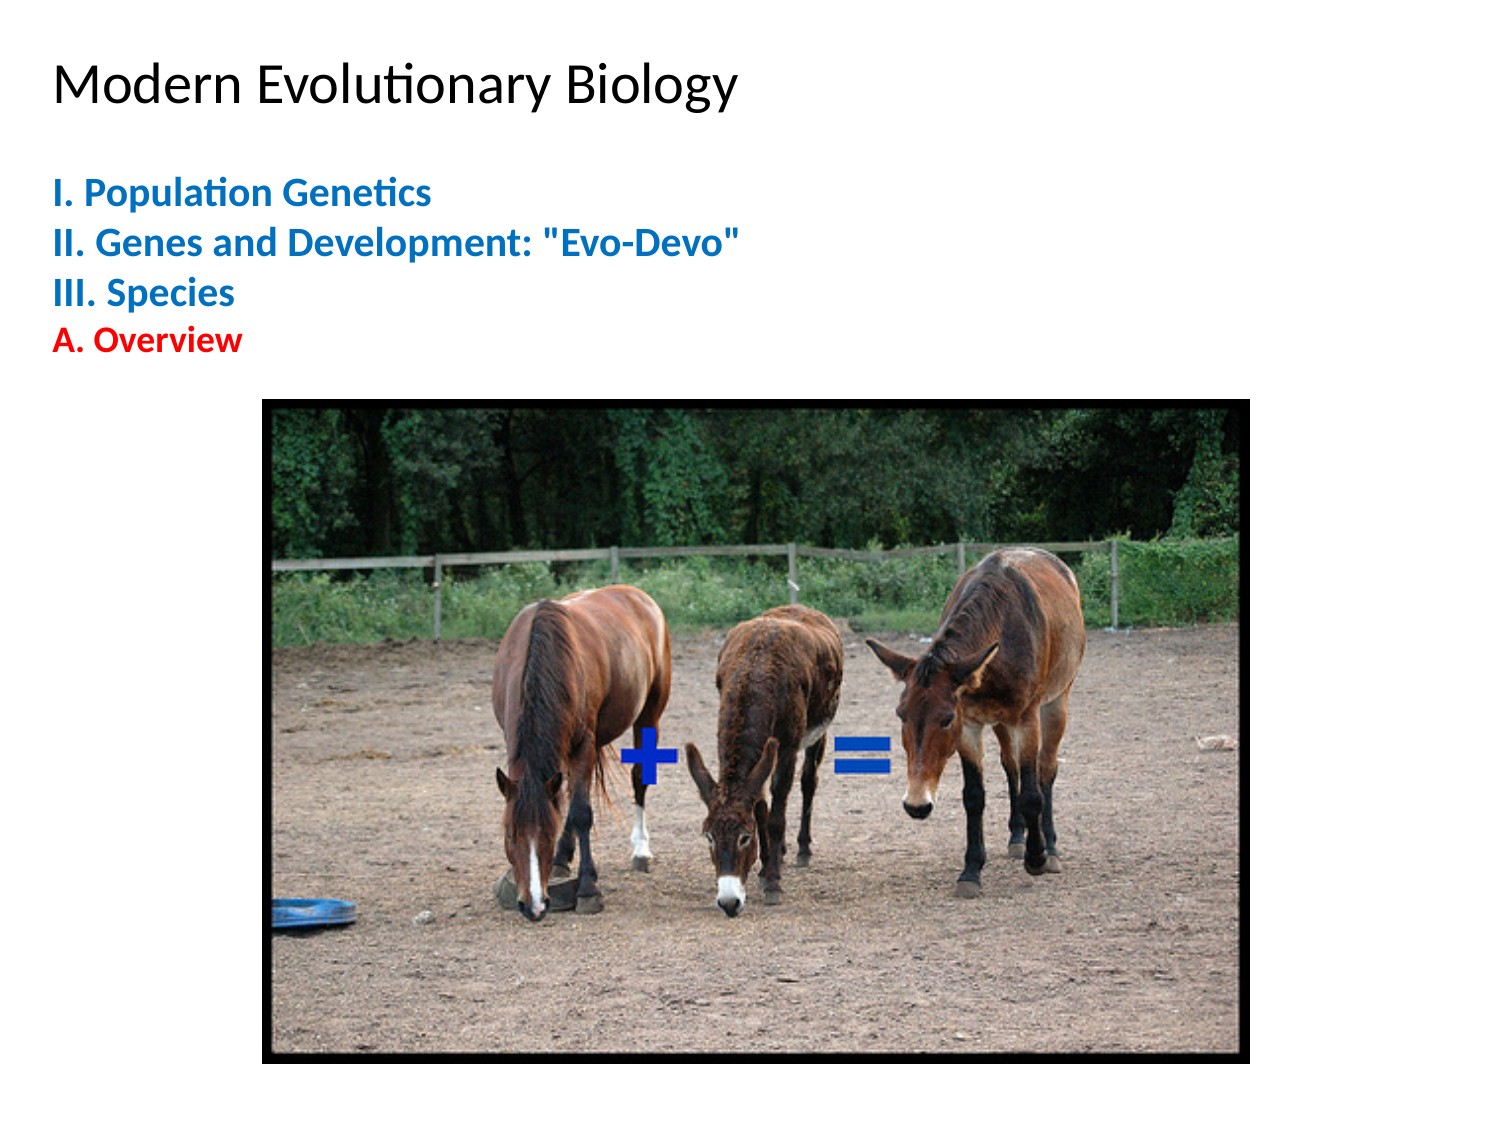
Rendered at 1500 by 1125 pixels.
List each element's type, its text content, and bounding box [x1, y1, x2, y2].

picture [262, 399, 1251, 1064]
text_box Modern Evolutionary Biology I. Population Genetics II. Genes and Development: "Evo-Devo" III. Species A. Overview [37, 37, 1450, 368]
